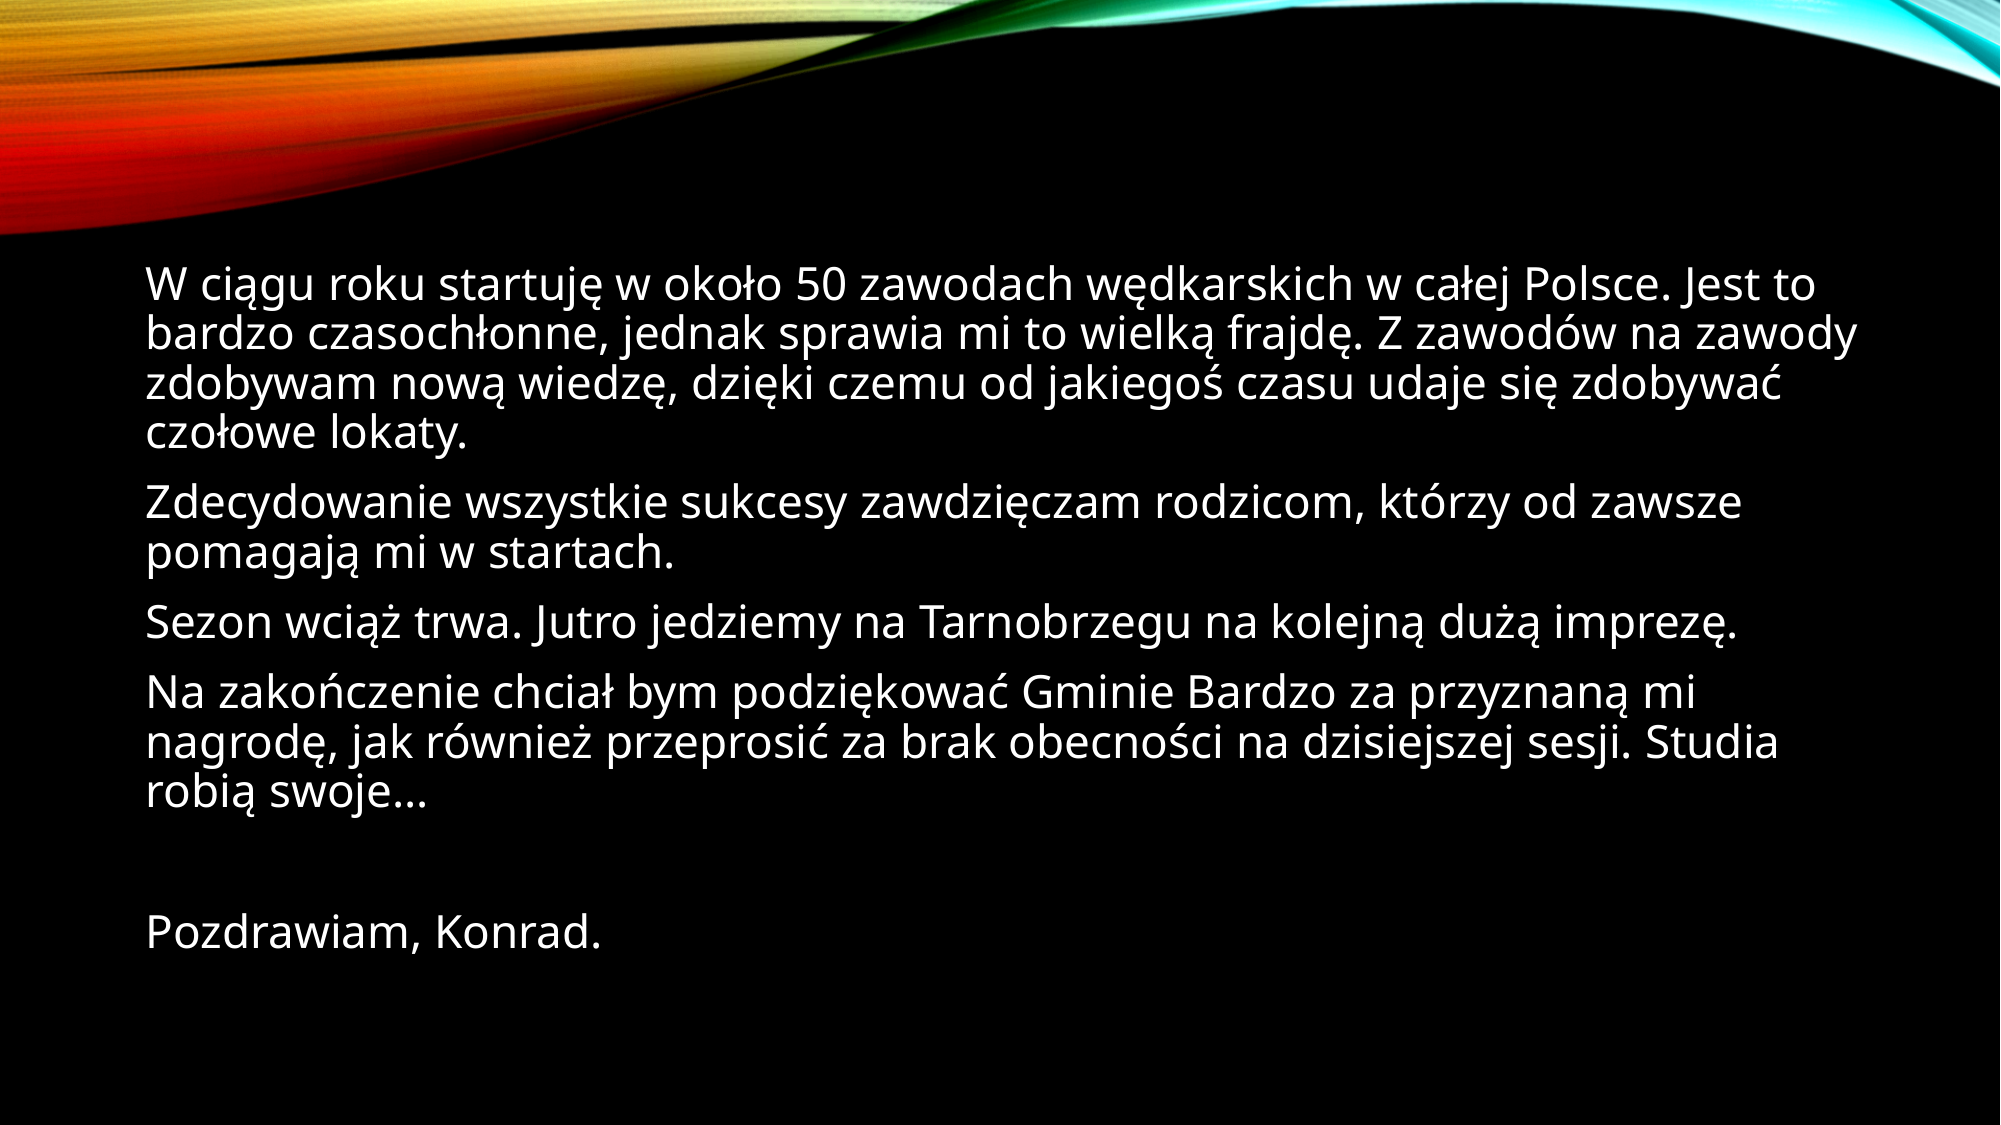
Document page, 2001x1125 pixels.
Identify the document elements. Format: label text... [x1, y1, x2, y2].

list W ciągu roku startuję w około 50 zawodach wędkarskich w całej Polsce. Jest to bardzo czasochłonne, jednak sprawia mi to wielką frajdę. Z zawodów na zawody zdobywam nową wiedzę, dzięki czemu od jakiegoś czasu udaje się zdobywać czołowe lokaty. Zdecydowanie wszystkie sukcesy zawdzięczam rodzicom, którzy od zawsze pomagają mi w startach. Sezon wciąż trwa. Jutro jedziemy na Tarnobrzegu na kolejną dużą imprezę. Na zakończenie chciał bym podziękować Gminie Bardzo za przyznaną mi nagrodę, jak również przeprosić za brak obecności na dzisiejszej sesji. Studia robią swoje… Pozdrawiam, Konrad. [130, 253, 1906, 1080]
picture [0, 0, 2000, 237]
